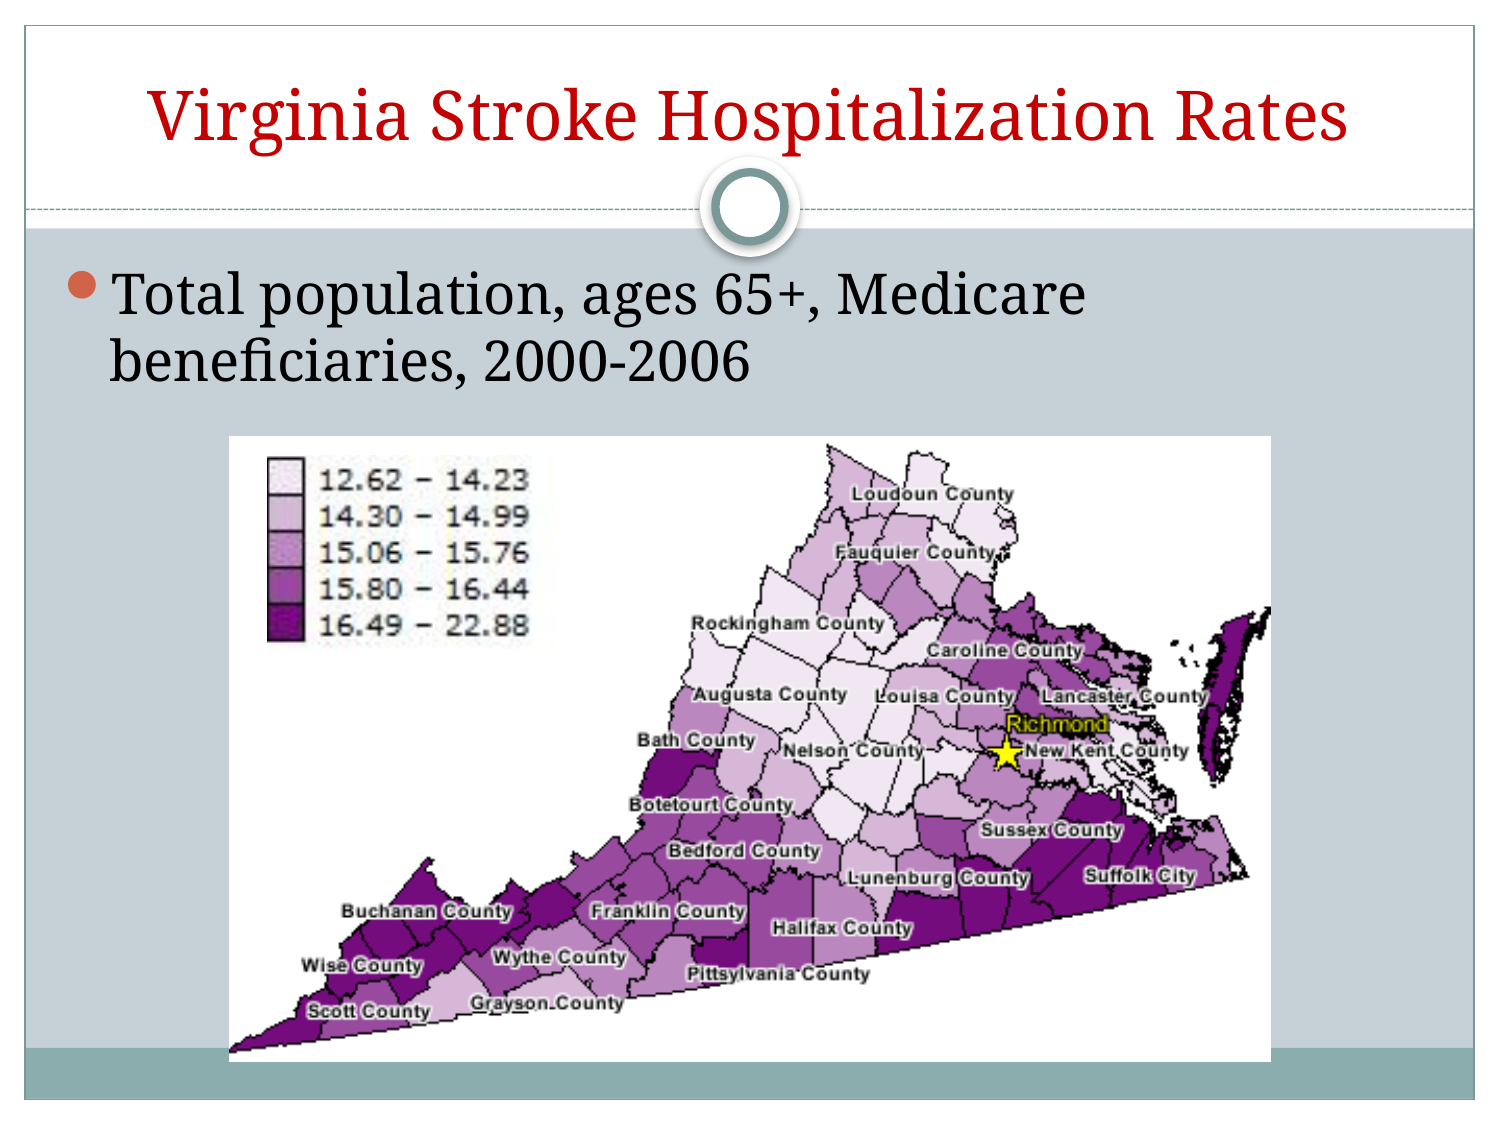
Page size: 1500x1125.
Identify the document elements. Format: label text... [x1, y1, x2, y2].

list Total population, ages 65+, Medicare beneficiaries, 2000-2006 [49, 250, 1445, 1001]
title Virginia Stroke Hospitalization Rates [49, 37, 1450, 162]
picture [228, 436, 1272, 1063]
